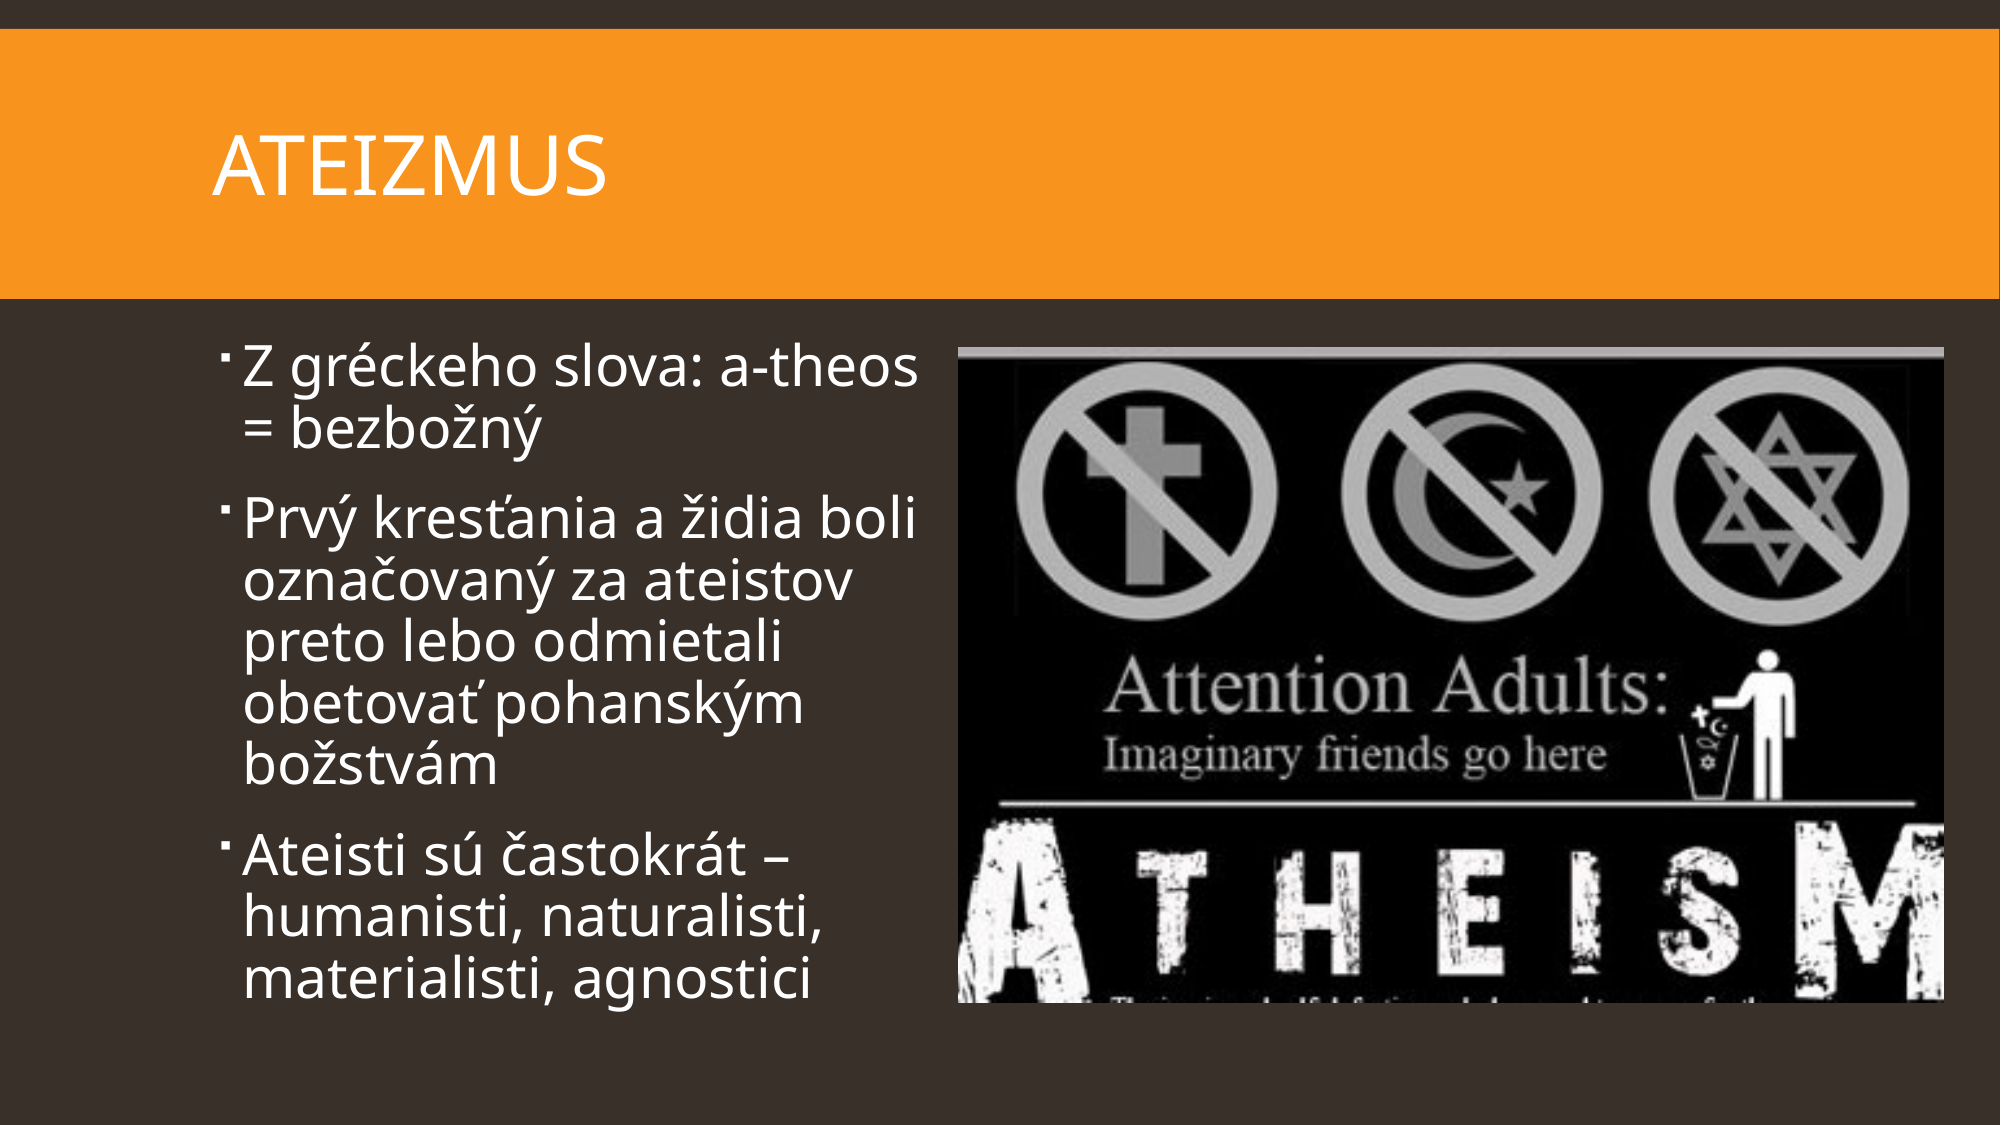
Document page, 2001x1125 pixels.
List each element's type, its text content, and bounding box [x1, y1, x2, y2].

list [958, 346, 1944, 1003]
title Ateizmus [197, 46, 1803, 295]
list Z gréckeho slova: a-theos = bezbožný Prvý kresťania a židia boli označovaný za ateistov preto lebo odmietali obetovať pohanským božstvám Ateisti sú častokrát – humanisti, naturalisti, materialisti, agnostici [197, 329, 978, 1020]
